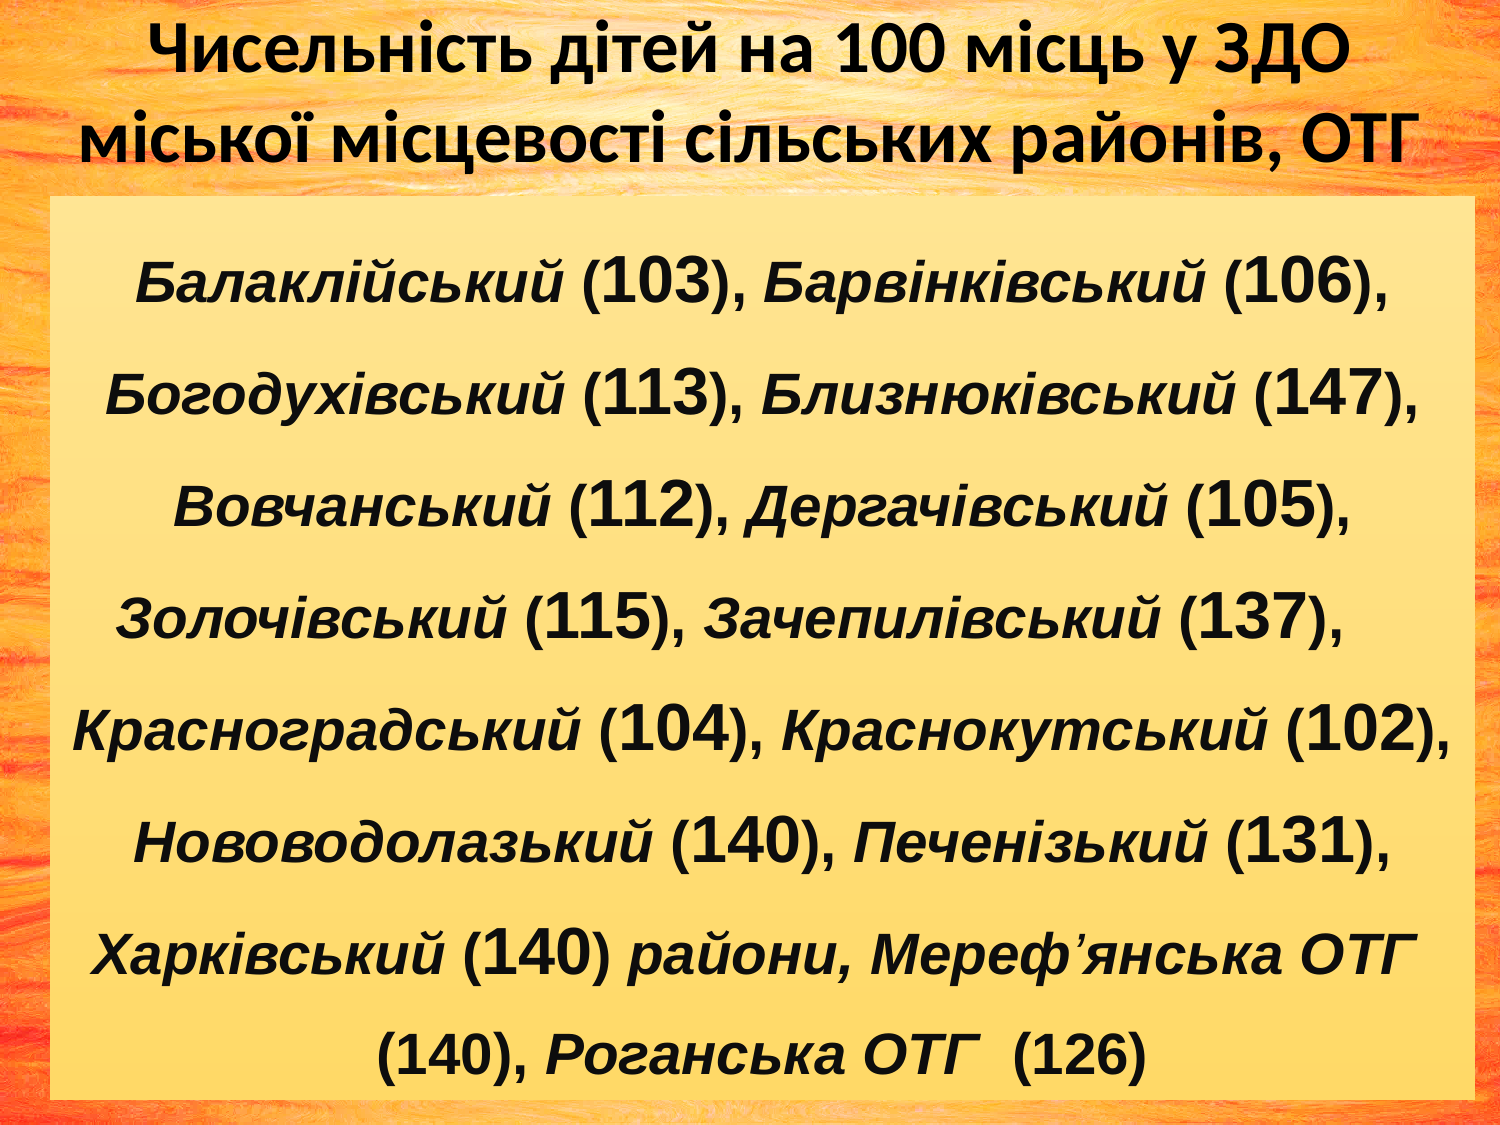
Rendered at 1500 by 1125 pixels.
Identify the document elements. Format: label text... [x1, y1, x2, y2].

list Балаклійський (103), Барвінківський (106), Богодухівський (113), Близнюківський (147), Вовчанський (112), Дергачівський (105), Золочівський (115), Зачепилівський (137), Красноградський (104), Краснокутський (102), Нововодолазький (140), Печенізький (131), Харківський (140) райони, Мереф’янська ОТГ (140), Роганська ОТГ (126) [49, 196, 1476, 1101]
picture [0, 0, 1500, 1125]
title Чисельність дітей на 100 місць у ЗДО міської місцевості сільських районів, ОТГ [12, 12, 1488, 163]
